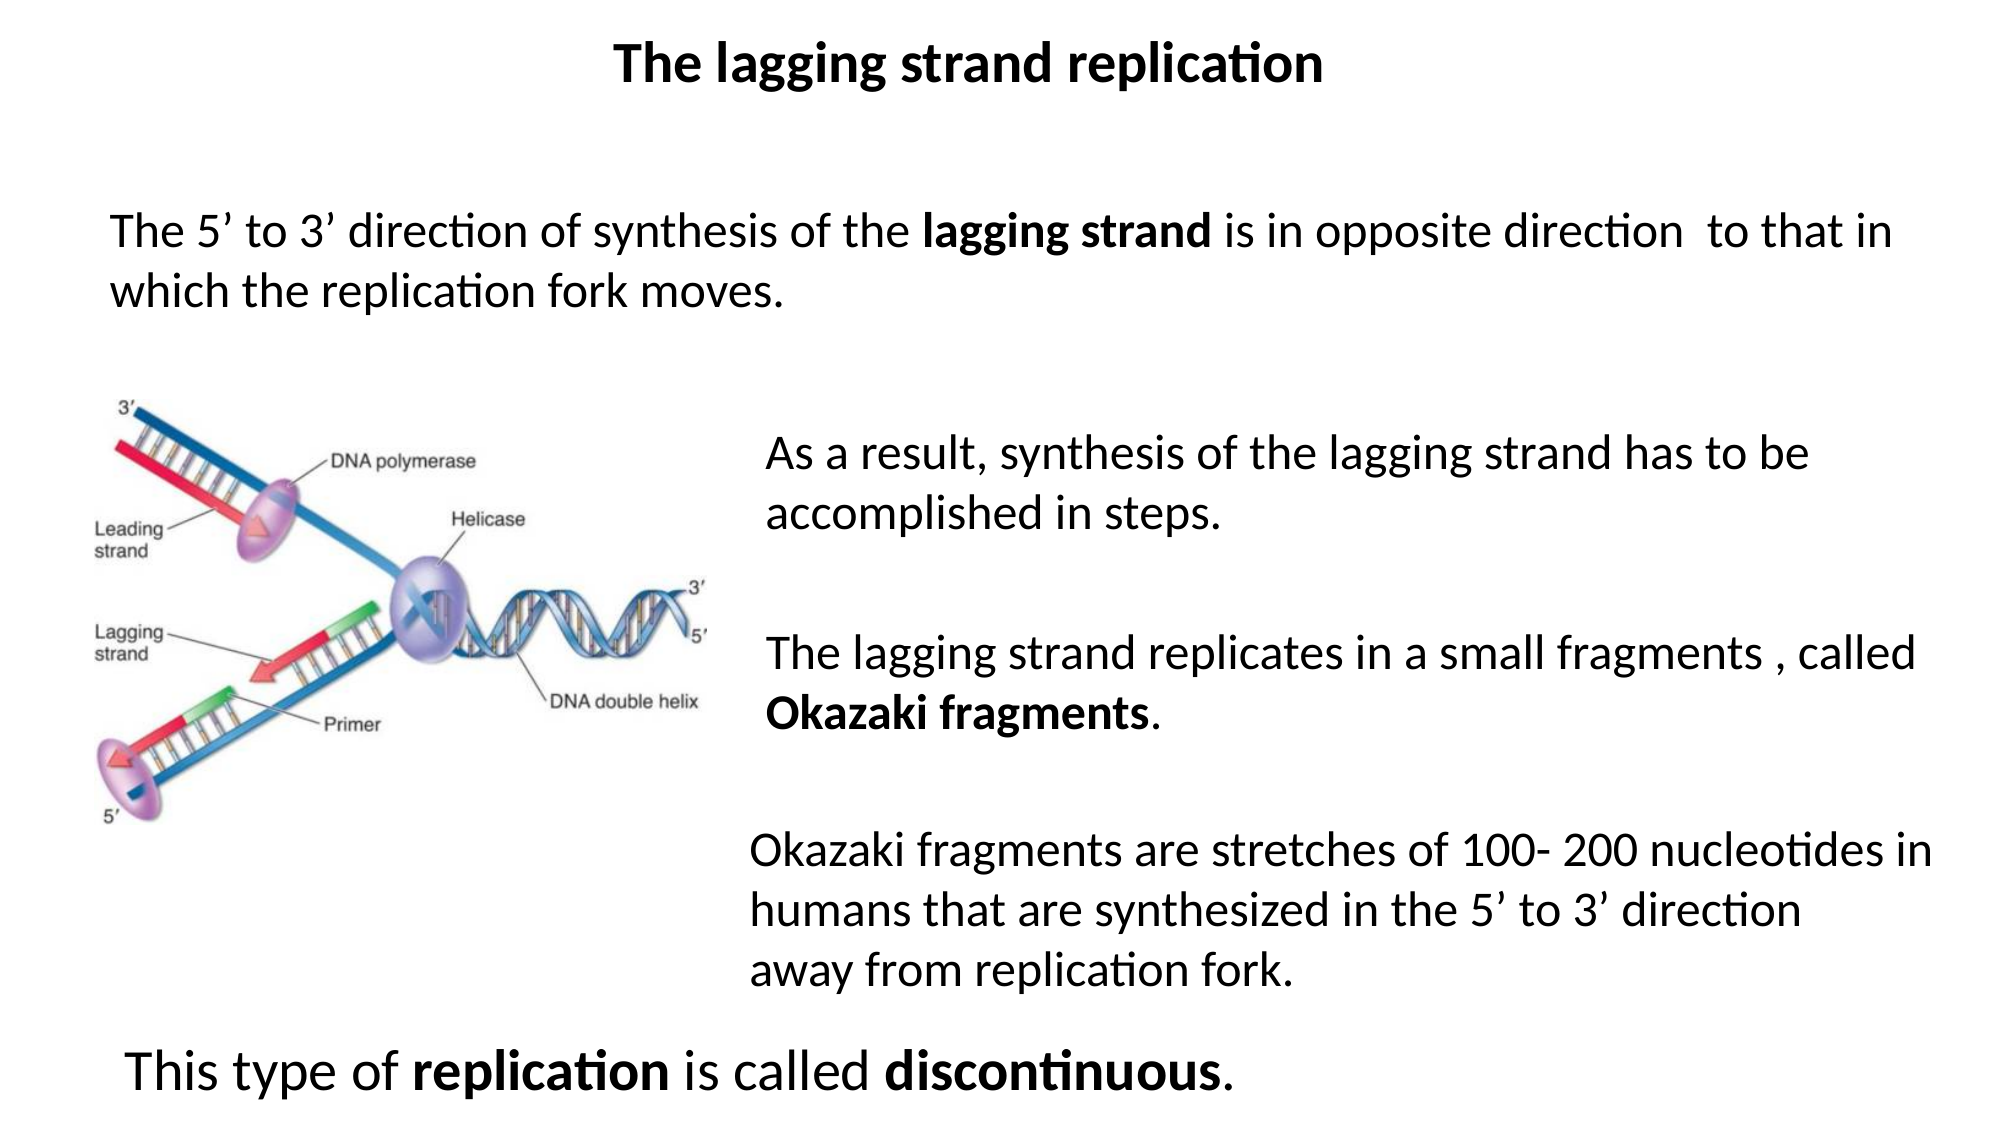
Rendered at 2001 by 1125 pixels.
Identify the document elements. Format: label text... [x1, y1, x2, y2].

text_box The lagging strand replicates in a small fragments , called Okazaki fragments. [751, 612, 1944, 747]
text_box As a result, synthesis of the lagging strand has to be accomplished in steps. [750, 412, 1837, 547]
text_box This type of replication is called discontinuous. [109, 1025, 1252, 1110]
text_box The 5’ to 3’ direction of synthesis of the lagging strand is in opposite direction to that in which the replication fork moves. [94, 190, 1967, 326]
text_box The lagging strand replication [598, 17, 1340, 102]
text_box Okazaki fragments are stretches of 100- 200 nucleotides in humans that are synthesized in the 5’ to 3’ direction away from replication fork. [734, 748, 1961, 1004]
picture [94, 399, 707, 825]
